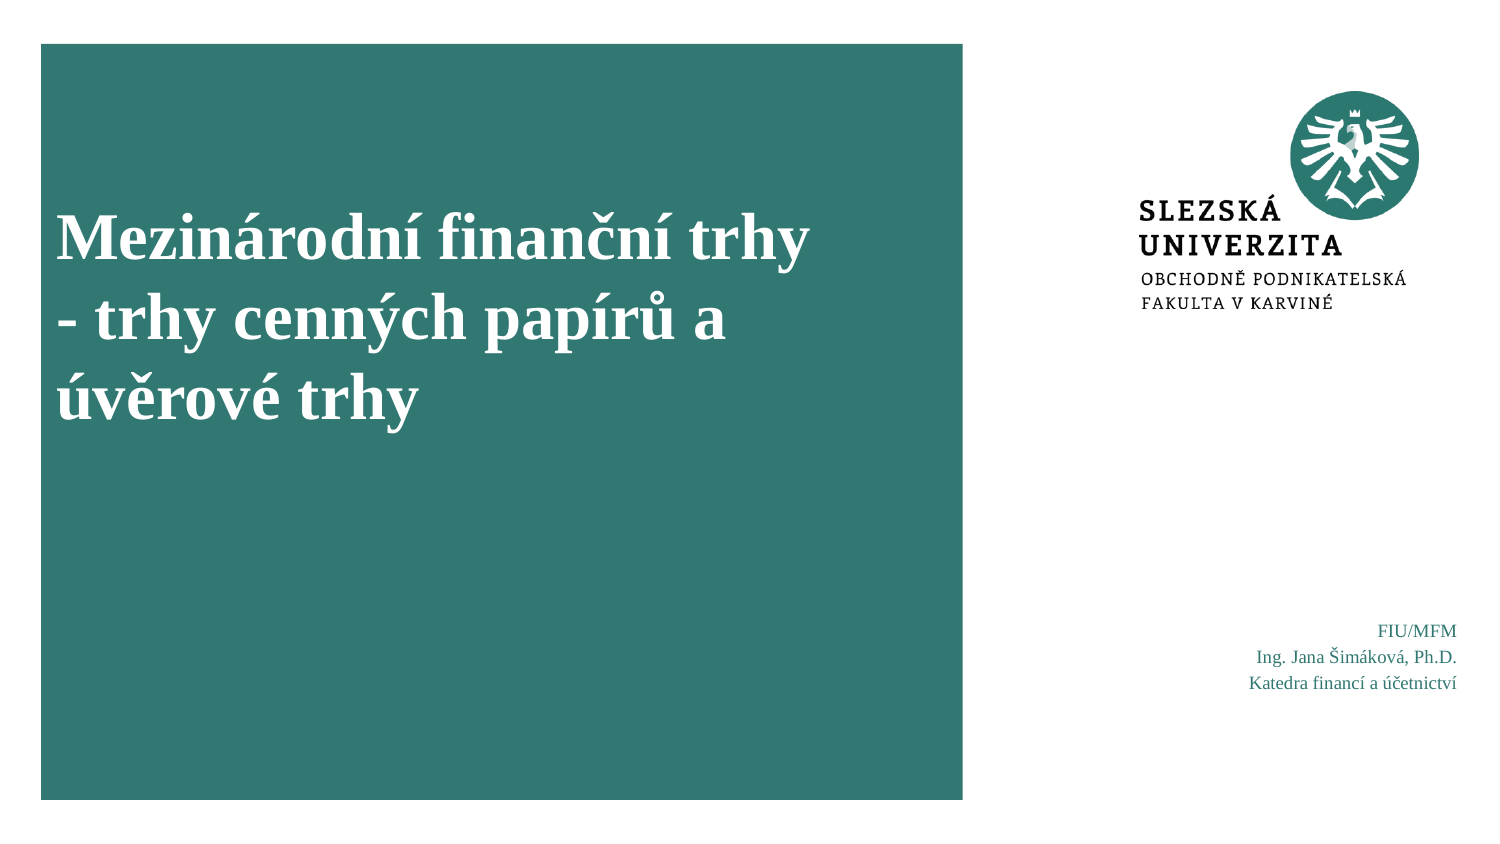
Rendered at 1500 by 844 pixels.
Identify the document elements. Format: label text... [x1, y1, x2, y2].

picture [1139, 90, 1419, 309]
title Mezinárodní finanční trhy - trhy cenných papírů a úvěrové trhy [41, 185, 963, 540]
text_box FIU/MFM Ing. Jana Šimáková, Ph.D. Katedra financí a účetnictví [1141, 610, 1472, 800]
text_box [39, 42, 965, 802]
